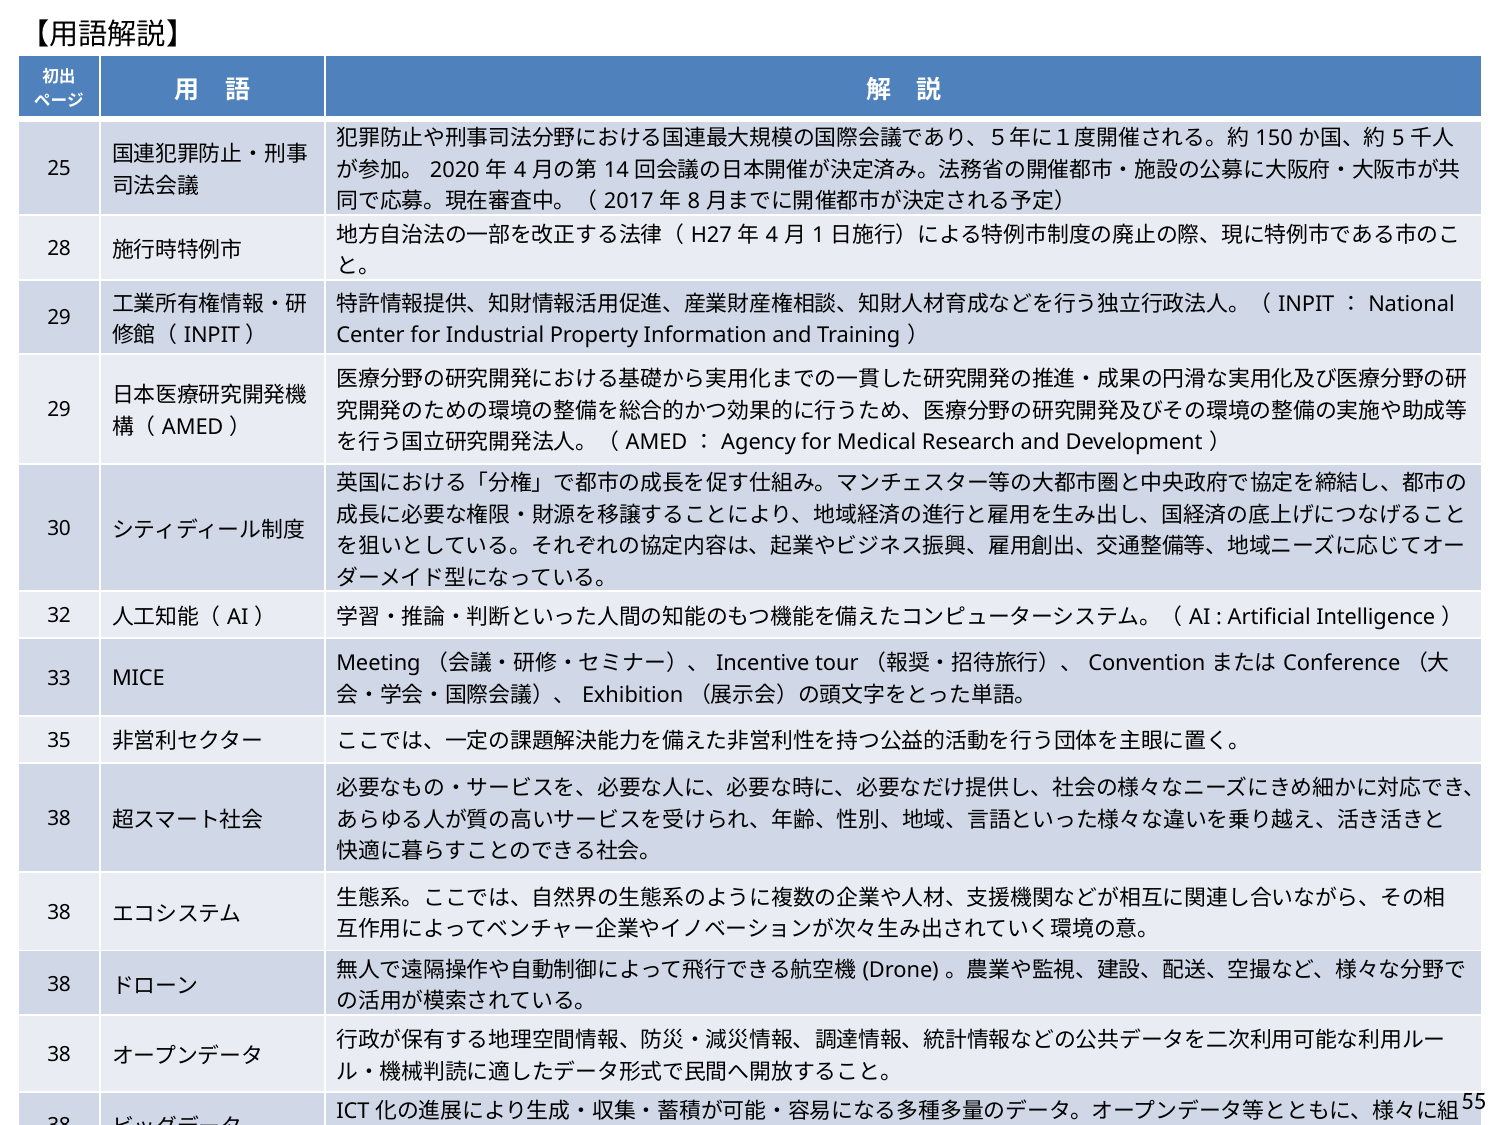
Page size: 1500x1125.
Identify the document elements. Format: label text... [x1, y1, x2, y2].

table_cell ドローン [101, 951, 324, 1014]
table_cell 超スマート社会 [101, 764, 324, 871]
table_cell 工業所有権情報・研修館（INPIT） [101, 281, 324, 353]
table_cell ICT化の進展により生成・収集・蓄積が可能・容易になる多種多量のデータ。オープンデータ等とともに、様々に組み合わせることで、新たなビジネス創出につながることが期待されている。 [326, 1093, 1376, 1125]
table_cell MICE [101, 639, 324, 715]
table_cell 日本医療研究開発機構（AMED） [101, 355, 324, 463]
table_cell 国連犯罪防止・刑事司法会議 [101, 122, 324, 214]
table_header 解 説 [326, 56, 1481, 116]
table_cell 行政が保有する地理空間情報、防災・減災情報、調達情報、統計情報などの公共データを二次利用可能な利用ルール・機械判読に適したデータ形式で民間へ開放すること。 [326, 1016, 1481, 1091]
table_cell 38 [19, 1016, 99, 1091]
table_cell シティディール制度 [101, 465, 324, 590]
table_cell 38 [19, 764, 99, 871]
table_cell エコシステム [101, 873, 324, 950]
text_box 55 [1376, 1069, 1500, 1125]
table_cell ビッグデータ [101, 1093, 324, 1125]
table_cell 地方自治法の一部を改正する法律（H27年4月1日施行）による特例市制度の廃止の際、現に特例市である市のこと。 [326, 216, 1481, 279]
table_cell ここでは、一定の課題解決能力を備えた非営利性を持つ公益的活動を行う団体を主眼に置く。 [326, 717, 1481, 762]
table_cell 28 [19, 216, 99, 279]
table_cell 38 [19, 1093, 99, 1125]
table_cell 英国における「分権」で都市の成長を促す仕組み。マンチェスター等の大都市圏と中央政府で協定を締結し、都市の成長に必要な権限・財源を移譲することにより、地域経済の進行と雇用を生み出し、国経済の底上げにつなげることを狙いとしている。それぞれの協定内容は、起業やビジネス振興、雇用創出、交通整備等、地域ニーズに応じてオーダーメイド型になっている。 [326, 465, 1481, 590]
table_cell 必要なもの・サービスを、必要な人に、必要な時に、必要なだけ提供し、社会の様々なニーズにきめ細かに対応でき、あらゆる人が質の高いサービスを受けられ、年齢、性別、地域、言語といった様々な違いを乗り越え、活き活きと快適に暮らすことのできる社会。 [326, 764, 1481, 871]
table_cell 生態系。ここでは、自然界の生態系のように複数の企業や人材、支援機関などが相互に関連し合いながら、その相互作用によってベンチャー企業やイノベーションが次々生み出されていく環境の意。 [326, 873, 1481, 950]
table_cell 犯罪防止や刑事司法分野における国連最大規模の国際会議であり、５年に１度開催される。約150か国、約5千人が参加。2020年4月の第14回会議の日本開催が決定済み。法務省の開催都市・施設の公募に大阪府・大阪市が共同で応募。現在審査中。（2017年8月までに開催都市が決定される予定） [326, 122, 1481, 214]
table_cell 医療分野の研究開発における基礎から実用化までの一貫した研究開発の推進・成果の円滑な実用化及び医療分野の研究開発のための環境の整備を総合的かつ効果的に行うため、医療分野の研究開発及びその環境の整備の実施や助成等を行う国立研究開発法人。（AMED：Agency for Medical Research and Development） [326, 355, 1481, 463]
table_cell 非営利セクター [101, 717, 324, 762]
text_box 【用語解説】 [0, 0, 218, 68]
table_cell 施行時特例市 [101, 216, 324, 279]
table_cell 特許情報提供、知財情報活用促進、産業財産権相談、知財人材育成などを行う独立行政法人。（INPIT：National Center for Industrial Property Information and Training） [326, 281, 1481, 353]
table_cell Meeting（会議・研修・セミナー）、Incentive tour（報奨・招待旅行）、ConventionまたはConference（大会・学会・国際会議）、Exhibition（展示会）の頭文字をとった単語。 [326, 639, 1481, 715]
table_cell 29 [19, 281, 99, 353]
table_header 初出 ページ [19, 68, 99, 116]
table_cell オープンデータ [101, 1016, 324, 1091]
table_cell 32 [19, 592, 99, 637]
table_cell 人工知能（AI） [101, 592, 324, 637]
table_cell 38 [19, 951, 99, 1014]
table_cell 25 [19, 122, 99, 214]
table_cell 29 [19, 355, 99, 463]
table_cell 学習・推論・判断といった人間の知能のもつ機能を備えたコンピューターシステム。（AI : Artificial Intelligence） [326, 592, 1481, 637]
table_cell 35 [19, 717, 99, 762]
table_cell 30 [19, 465, 99, 590]
table_header 用 語 [101, 56, 324, 116]
table_cell 無人で遠隔操作や自動制御によって飛行できる航空機(Drone)。農業や監視、建設、配送、空撮など、様々な分野での活用が模索されている。 [326, 951, 1481, 1014]
table_cell 33 [19, 639, 99, 715]
table_cell 38 [19, 873, 99, 950]
